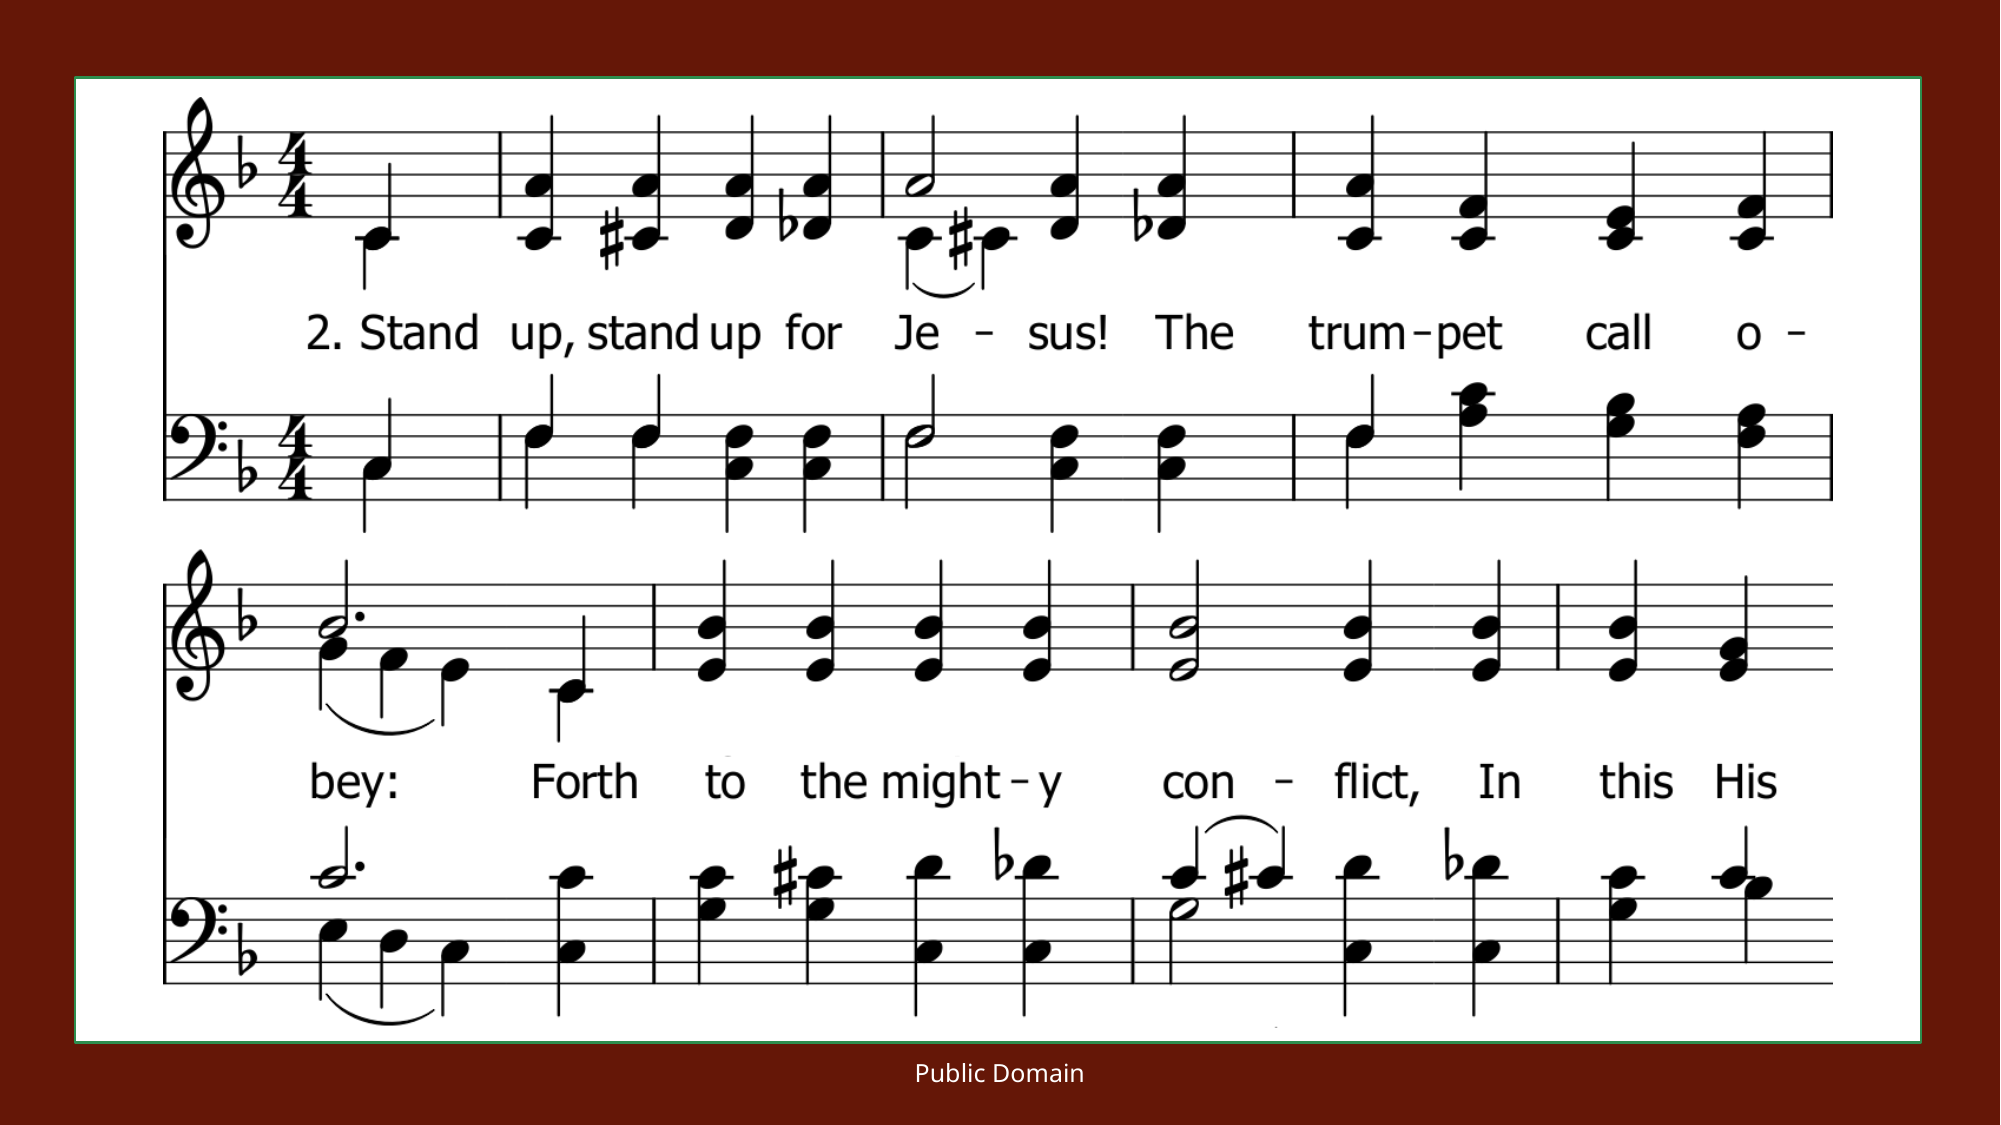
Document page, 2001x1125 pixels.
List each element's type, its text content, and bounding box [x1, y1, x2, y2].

footer Public Domain [662, 1042, 1338, 1103]
text_box [74, 76, 1922, 1044]
picture [163, 97, 1833, 1028]
